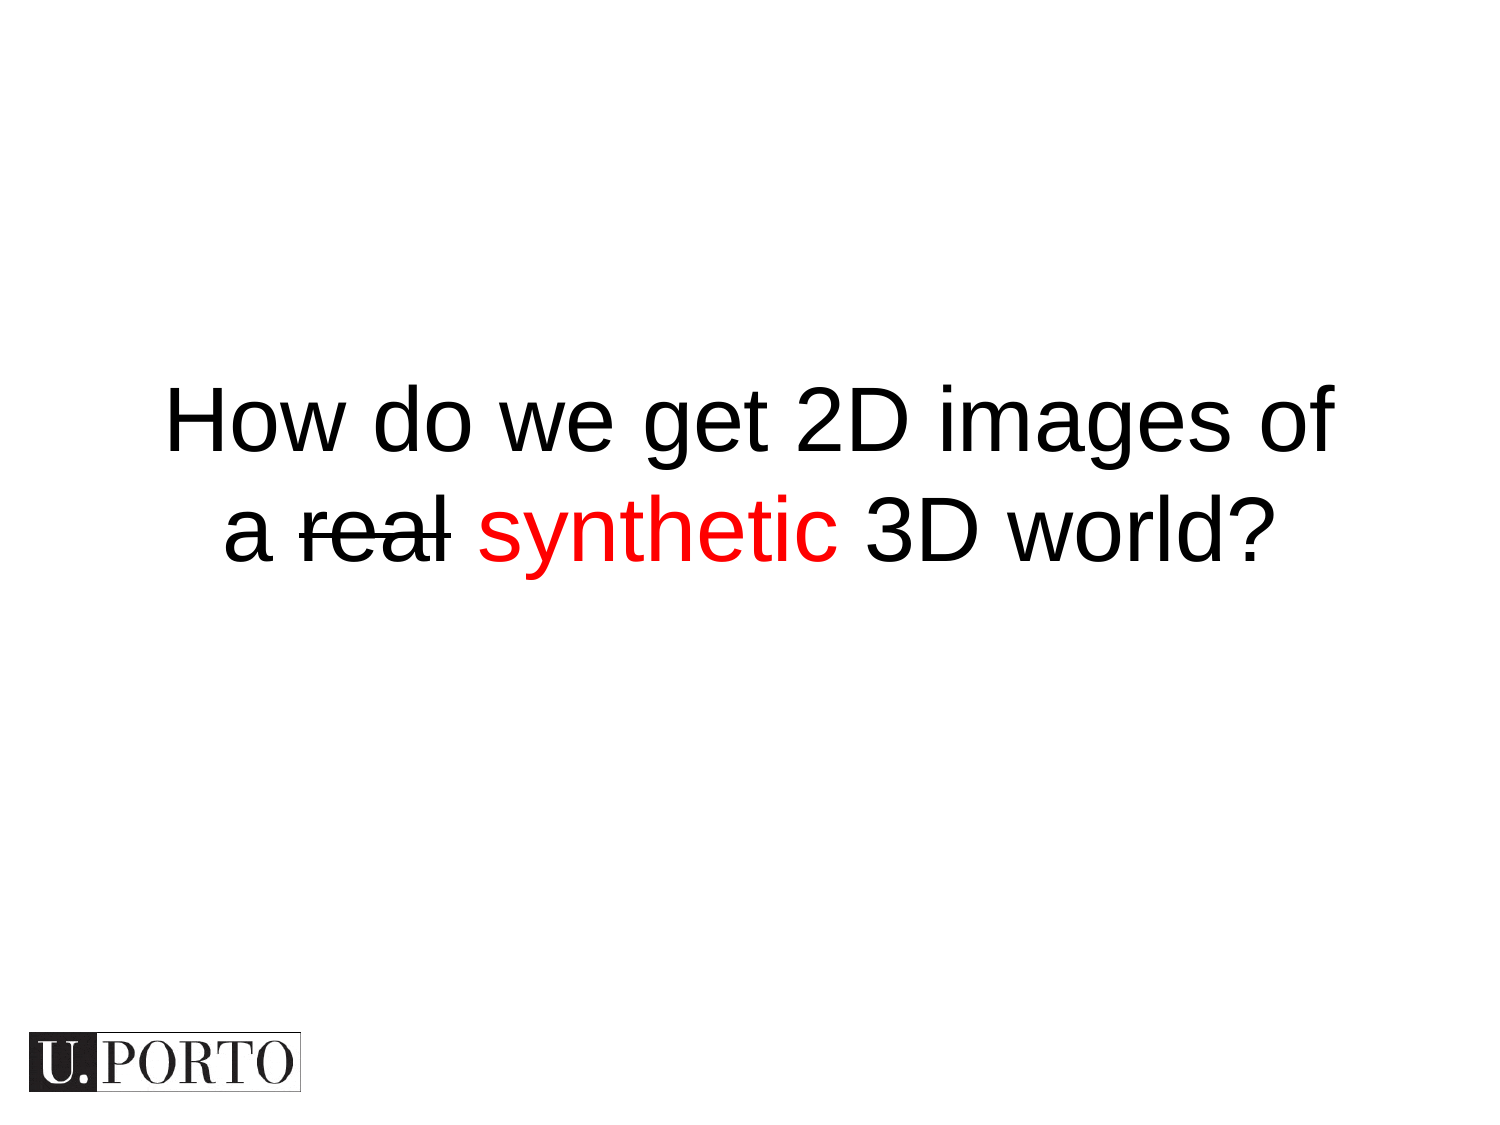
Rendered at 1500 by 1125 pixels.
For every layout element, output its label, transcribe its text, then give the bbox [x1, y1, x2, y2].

picture [29, 1032, 301, 1092]
title How do we get 2D images of a real synthetic 3D world? [112, 349, 1388, 591]
